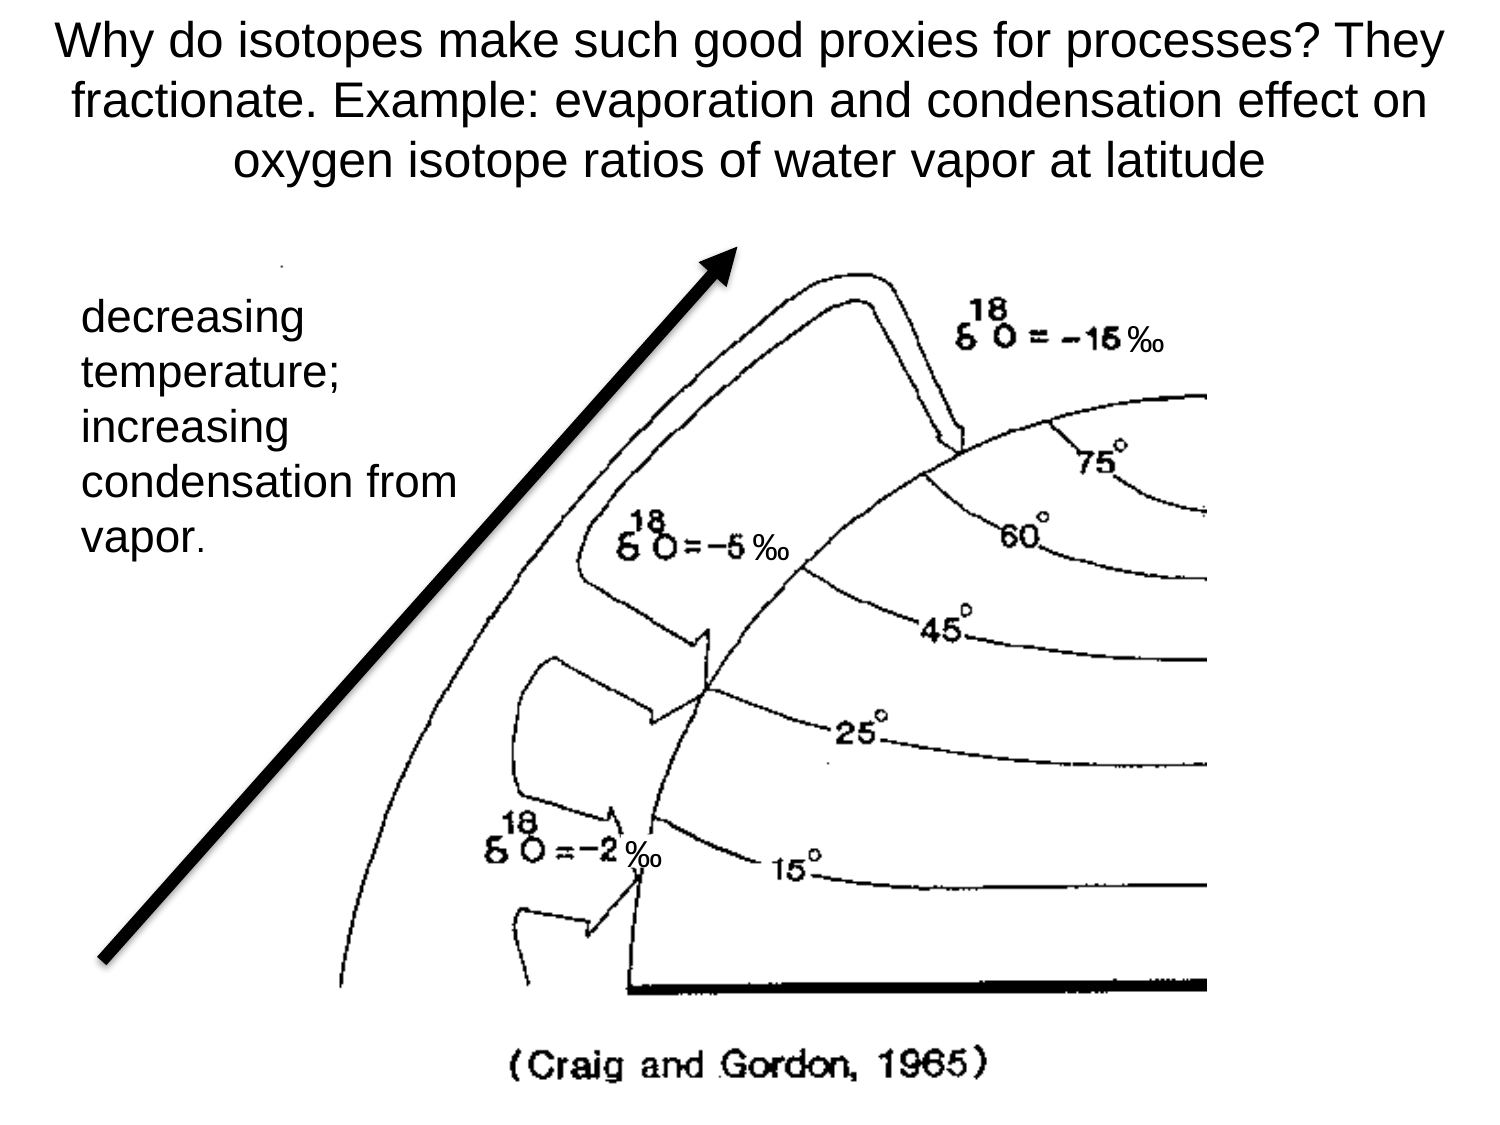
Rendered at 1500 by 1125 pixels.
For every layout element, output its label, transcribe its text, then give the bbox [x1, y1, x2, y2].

text_box decreasing temperature; increasing condensation from vapor. [66, 279, 96, 570]
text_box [101, 246, 738, 962]
picture [185, 191, 1207, 1125]
text_box Why do isotopes make such good proxies for processes? They fractionate. Example: evaporation and condensation effect on oxygen isotope ratios of water vapor at latitude [0, 0, 1500, 195]
